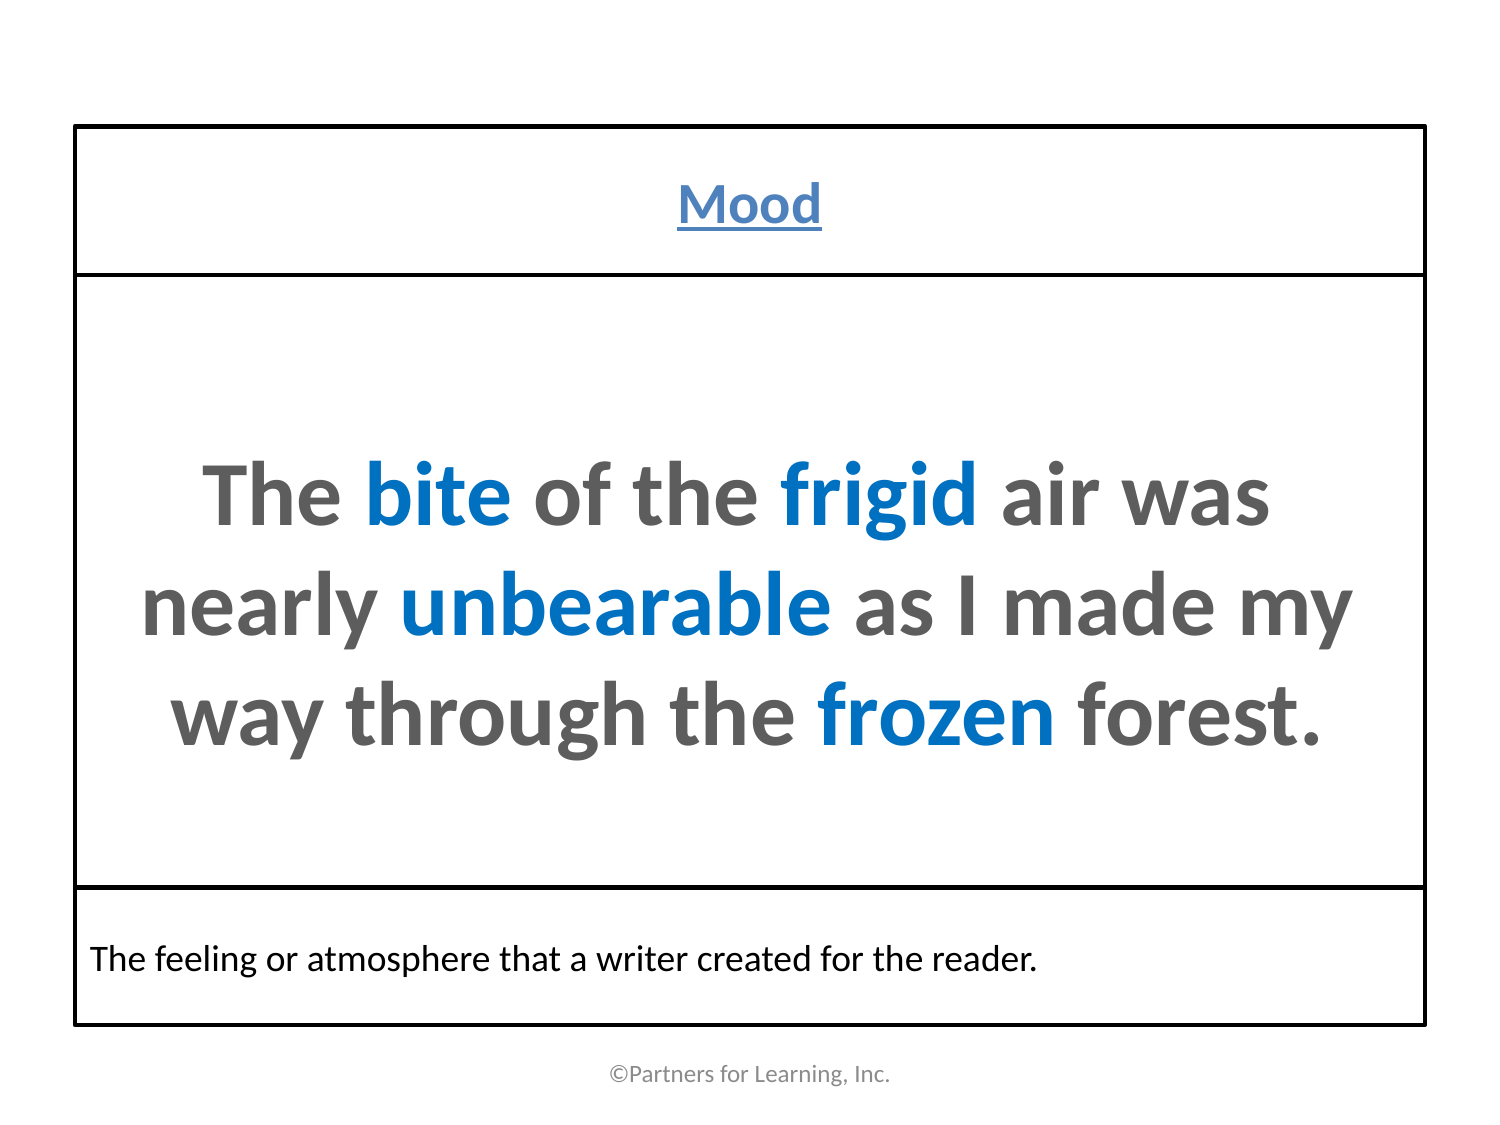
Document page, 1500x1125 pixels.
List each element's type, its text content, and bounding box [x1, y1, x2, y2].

list The feeling or atmosphere that a writer created for the reader. [75, 887, 1425, 1025]
list Mood [75, 125, 1425, 275]
footer ©Partners for Learning, Inc. [512, 1042, 988, 1103]
text_box The bite of the frigid air was nearly unbearable as I made my way through the frozen forest. [124, 426, 1370, 772]
